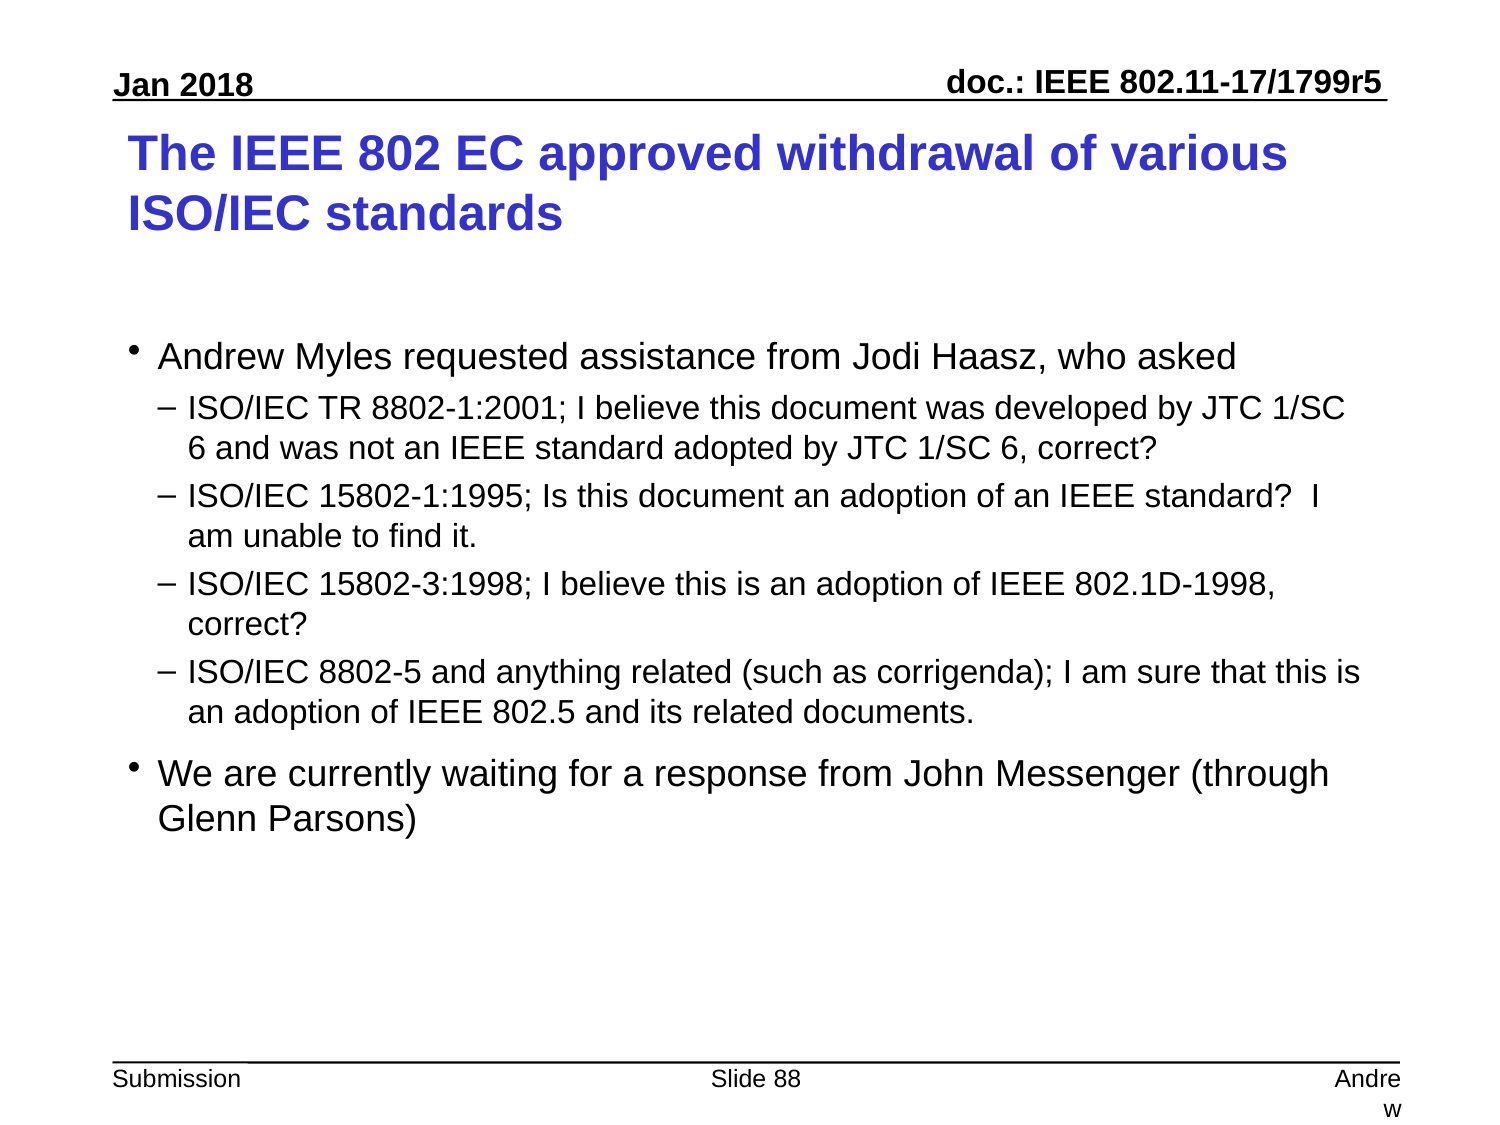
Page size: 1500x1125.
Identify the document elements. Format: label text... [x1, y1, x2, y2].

list Andrew Myles requested assistance from Jodi Haasz, who asked ISO/IEC TR 8802-1:2001; I believe this document was developed by JTC 1/SC 6 and was not an IEEE standard adopted by JTC 1/SC 6, correct? ISO/IEC 15802-1:1995; Is this document an adoption of an IEEE standard? I am unable to find it. ISO/IEC 15802-3:1998; I believe this is an adoption of IEEE 802.1D-1998, correct? ISO/IEC 8802-5 and anything related (such as corrigenda); I am sure that this is an adoption of IEEE 802.5 and its related documents. We are currently waiting for a response from John Messenger (through Glenn Parsons) [112, 324, 1388, 1000]
footer Andrew Myles, Cisco [1320, 1061, 1402, 1093]
slide_number Slide 88 [709, 1061, 803, 1093]
title The IEEE 802 EC approved withdrawal of various ISO/IEC standards [112, 112, 1388, 288]
